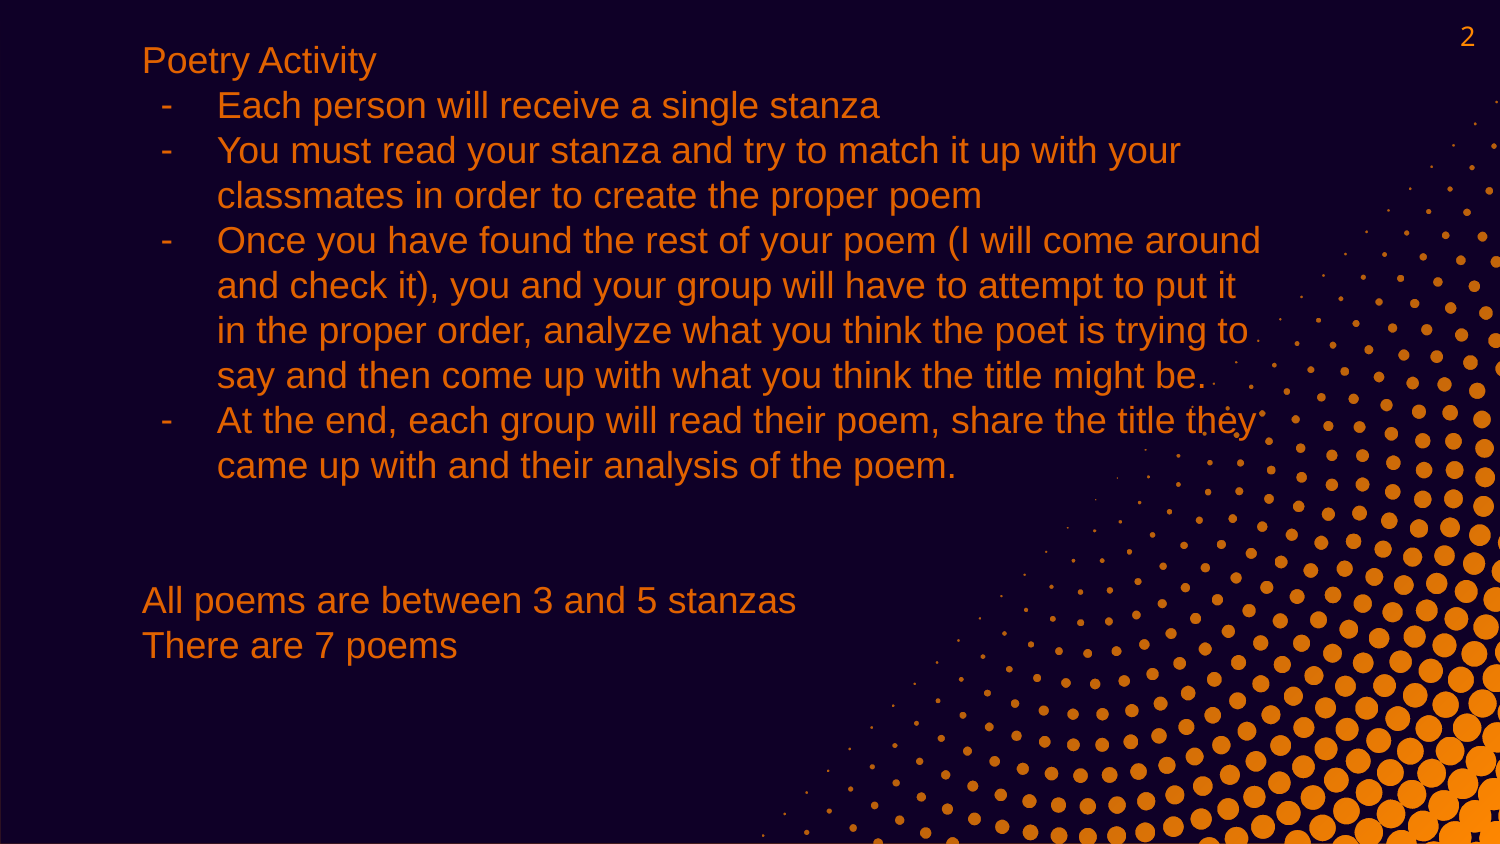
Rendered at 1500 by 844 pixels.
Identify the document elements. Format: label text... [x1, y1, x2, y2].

slide_number 2 [1385, 5, 1476, 71]
text_box Poetry Activity Each person will receive a single stanza You must read your stanza and try to match it up with your classmates in order to create the proper poem Once you have found the rest of your poem (I will come around and check it), you and your group will have to attempt to put it in the proper order, analyze what you think the poet is trying to say and then come up with what you think the title might be. At the end, each group will read their poem, share the title they came up with and their analysis of the poem. All poems are between 3 and 5 stanzas There are 7 poems [126, 21, 1289, 649]
